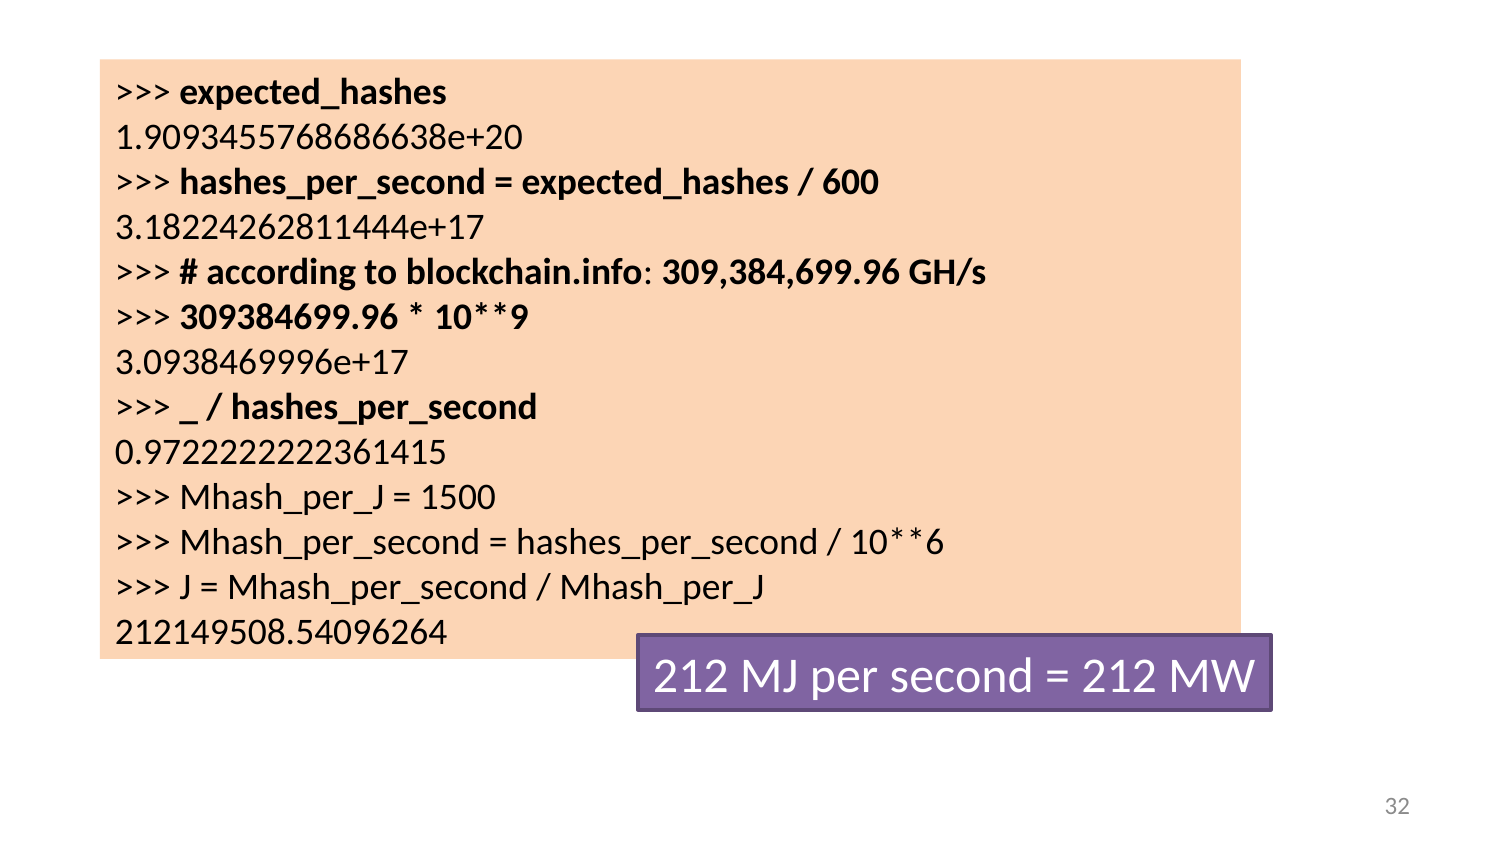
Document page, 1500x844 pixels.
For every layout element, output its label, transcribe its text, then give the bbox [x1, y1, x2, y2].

text_box >>> expected_hashes 1.9093455768686638e+20 >>> hashes_per_second = expected_hashes / 600 3.18224262811444e+17 >>> # according to blockchain.info: 309,384,699.96 GH/s >>> 309384699.96 * 10**9 3.0938469996e+17 >>> _ / hashes_per_second 0.9722222222361415 >>> Mhash_per_J = 1500 >>> Mhash_per_second = hashes_per_second / 10**6 >>> J = Mhash_per_second / Mhash_per_J 212149508.54096264 [99, 59, 1241, 659]
slide_number 31 [1074, 782, 1425, 827]
text_box 212 MJ per second = 212 MW [636, 633, 1273, 712]
